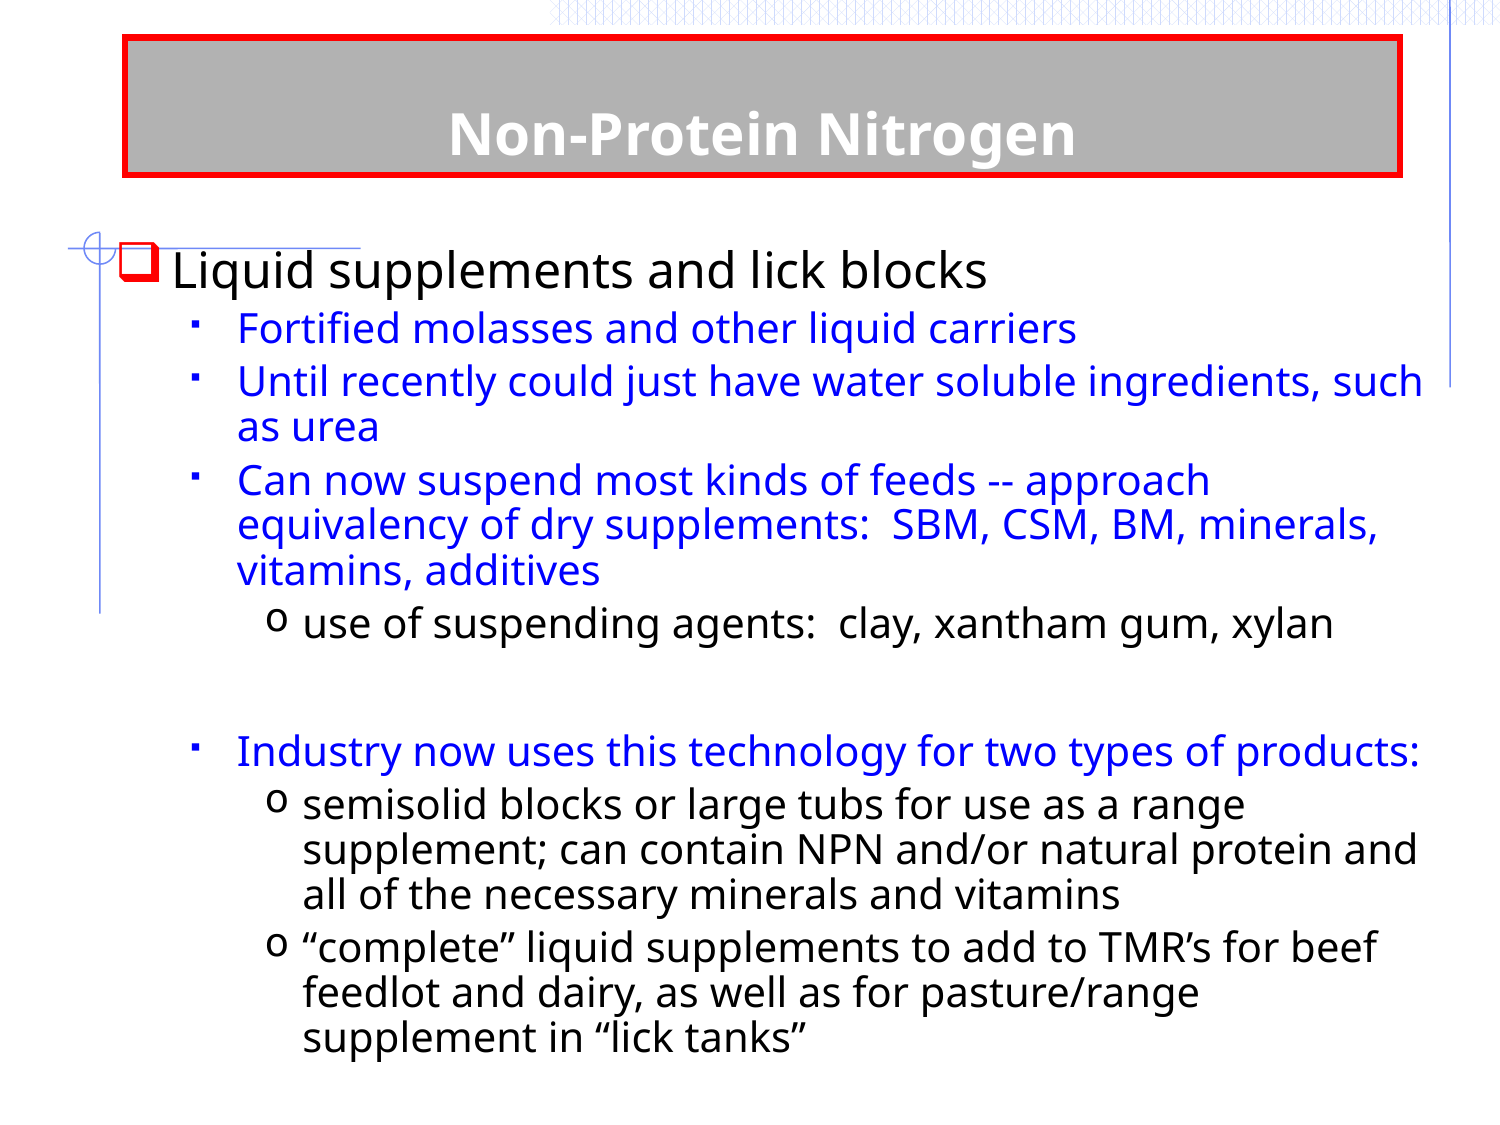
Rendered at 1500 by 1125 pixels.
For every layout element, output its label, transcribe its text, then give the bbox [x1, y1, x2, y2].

title Non-Protein Nitrogen [124, 37, 1401, 176]
list Liquid supplements and lick blocks Fortified molasses and other liquid carriers Until recently could just have water soluble ingredients, such as urea Can now suspend most kinds of feeds -- approach equivalency of dry supplements: SBM, CSM, BM, minerals, vitamins, additives use of suspending agents: clay, xantham gum, xylan Industry now uses this technology for two types of products: semisolid blocks or large tubs for use as a range supplement; can contain NPN and/or natural protein and all of the necessary minerals and vitamins “complete” liquid supplements to add to TMR’s for beef feedlot and dairy, as well as for pasture/range supplement in “lick tanks” [99, 237, 1451, 963]
